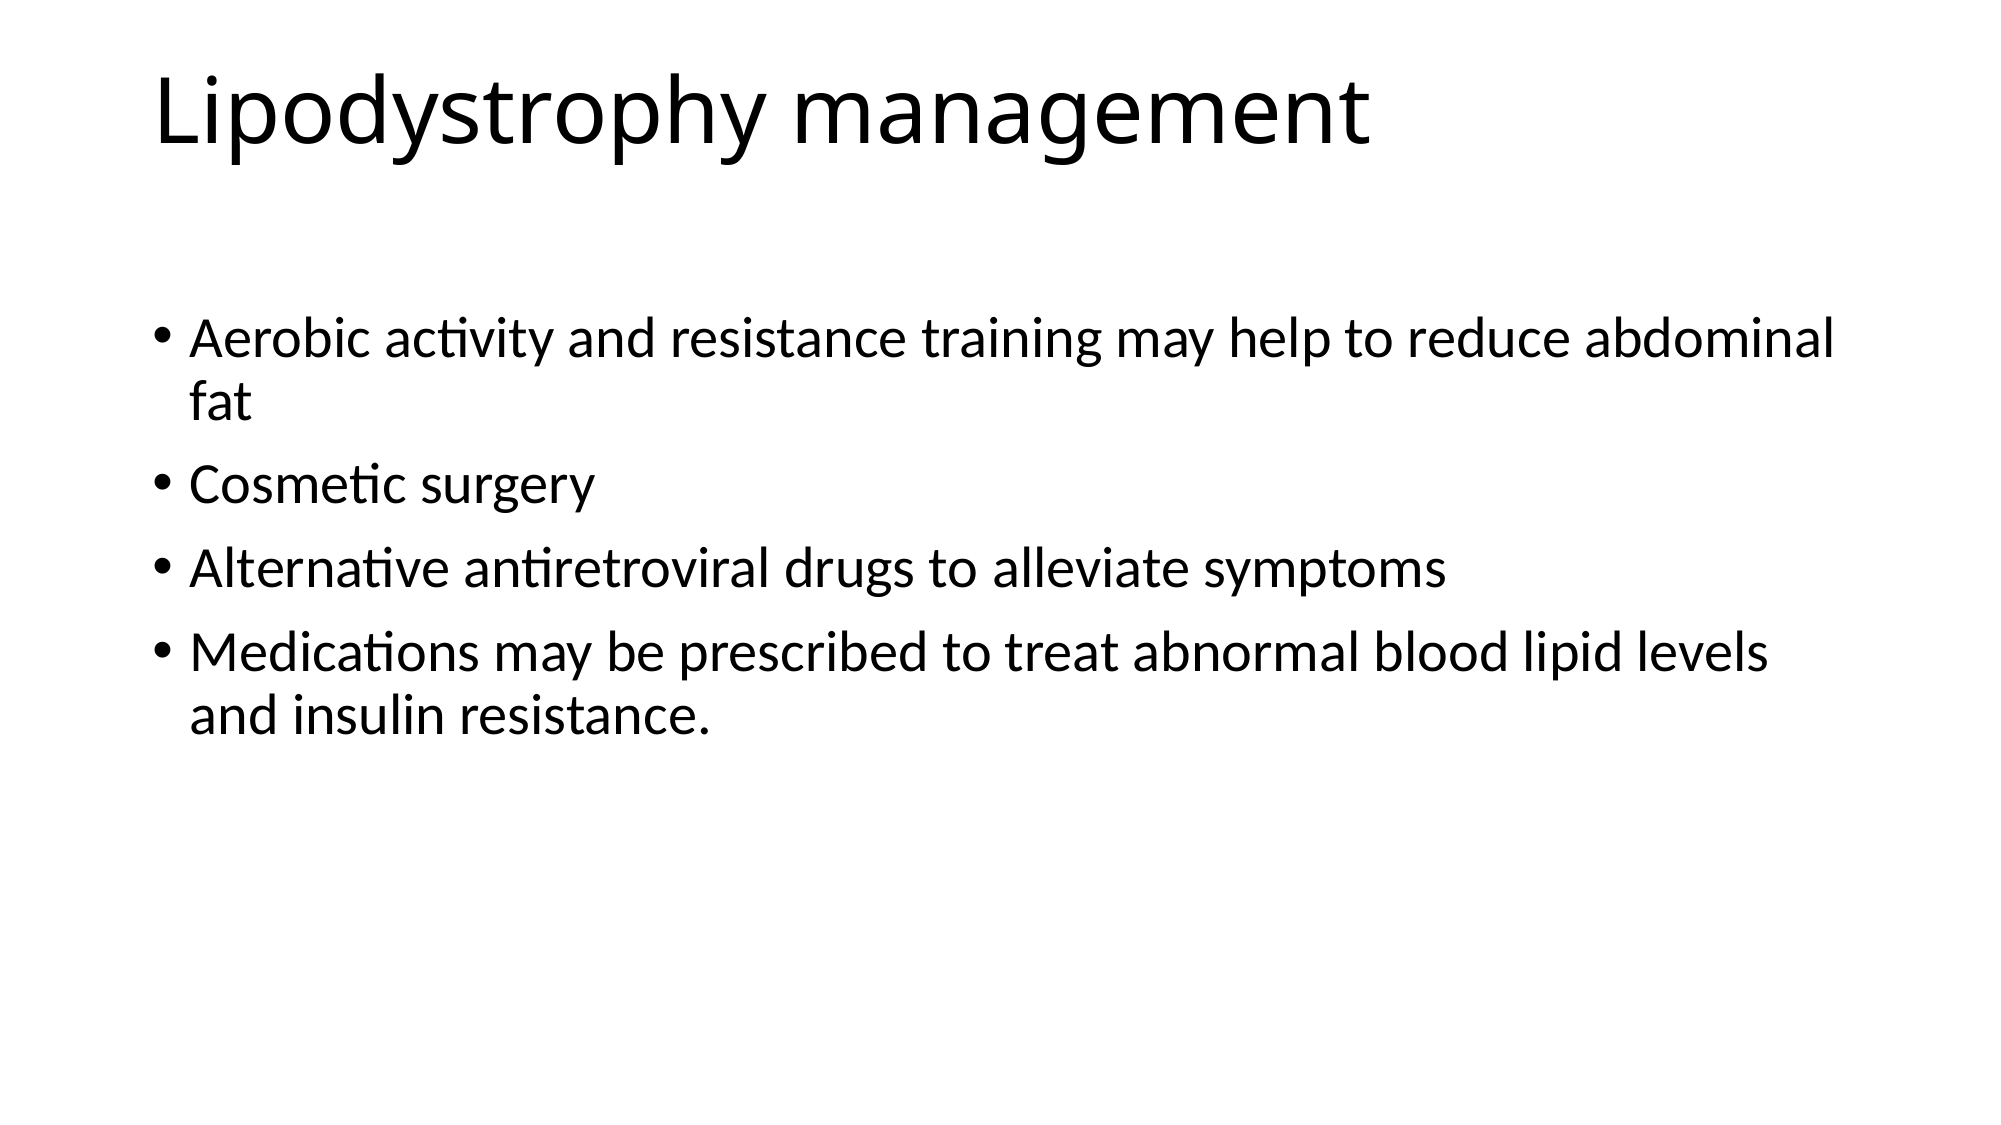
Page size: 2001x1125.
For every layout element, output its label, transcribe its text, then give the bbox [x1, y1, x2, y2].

list Aerobic activity and resistance training may help to reduce abdominal fat Cosmetic surgery Alternative antiretroviral drugs to alleviate symptoms Medications may be prescribed to treat abnormal blood lipid levels and insulin resistance. [137, 299, 1863, 1014]
title Lipodystrophy management [137, 59, 1863, 278]
